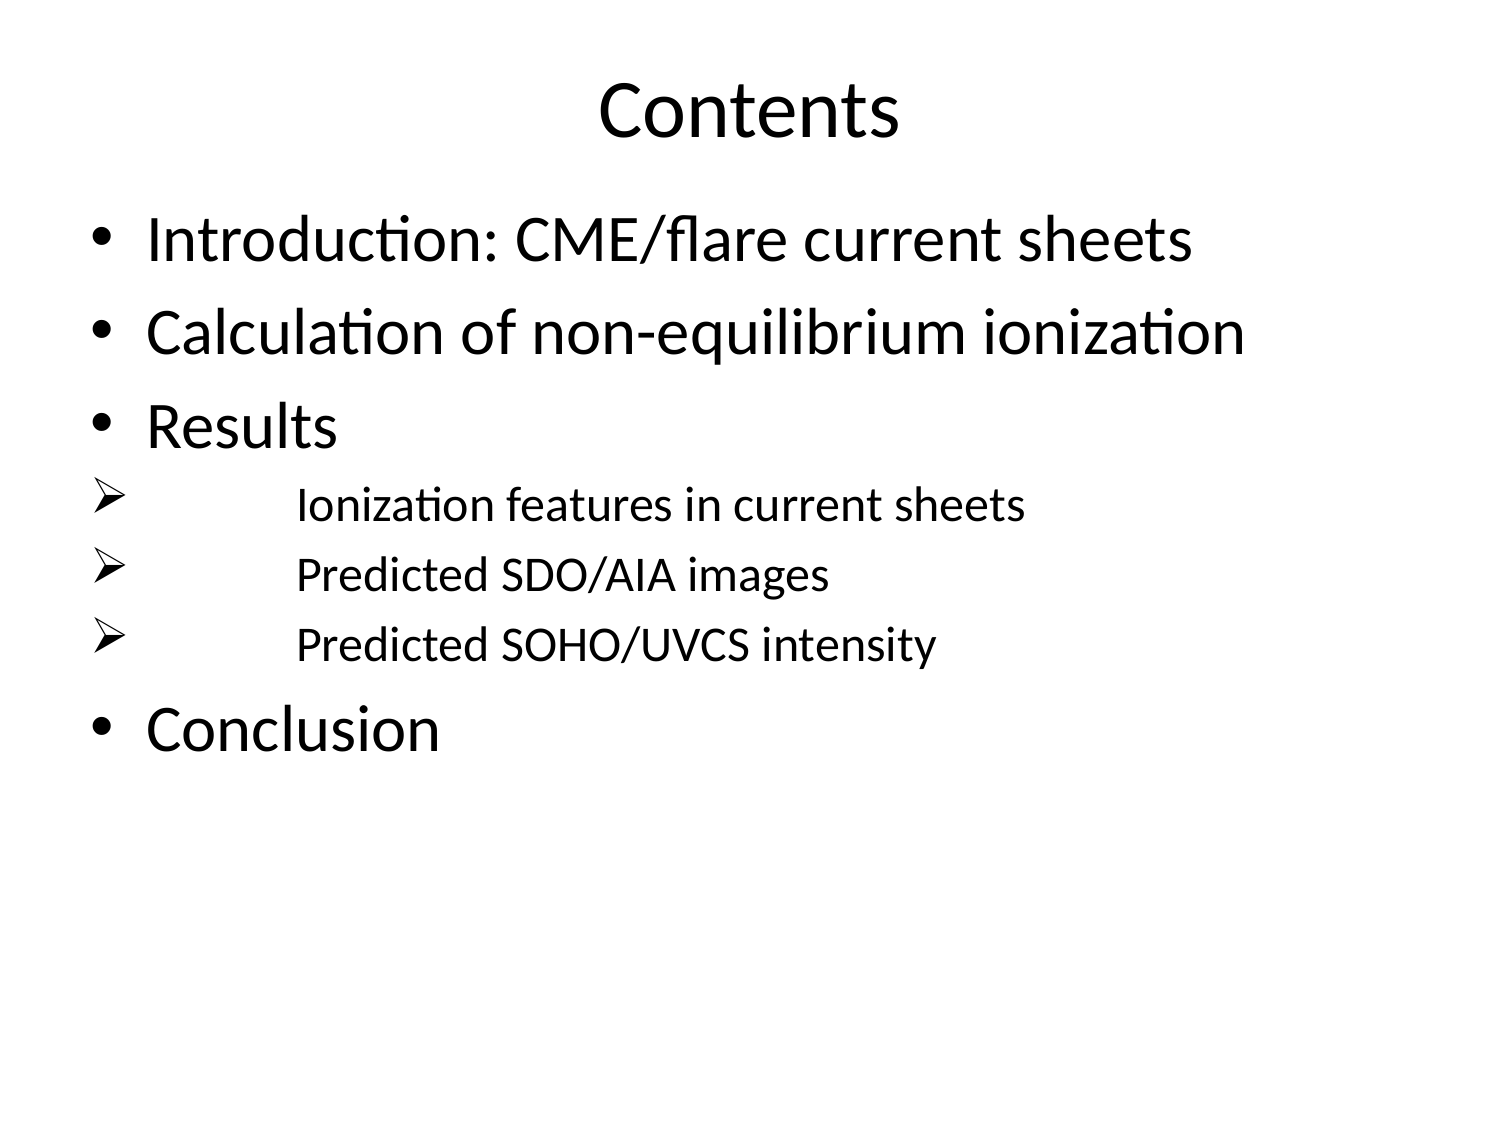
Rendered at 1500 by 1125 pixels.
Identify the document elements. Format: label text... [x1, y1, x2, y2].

title Contents [75, 45, 1425, 163]
list Introduction: CME/flare current sheets Calculation of non-equilibrium ionization Results Ionization features in current sheets Predicted SDO/AIA images Predicted SOHO/UVCS intensity Conclusion [75, 187, 1425, 1005]
